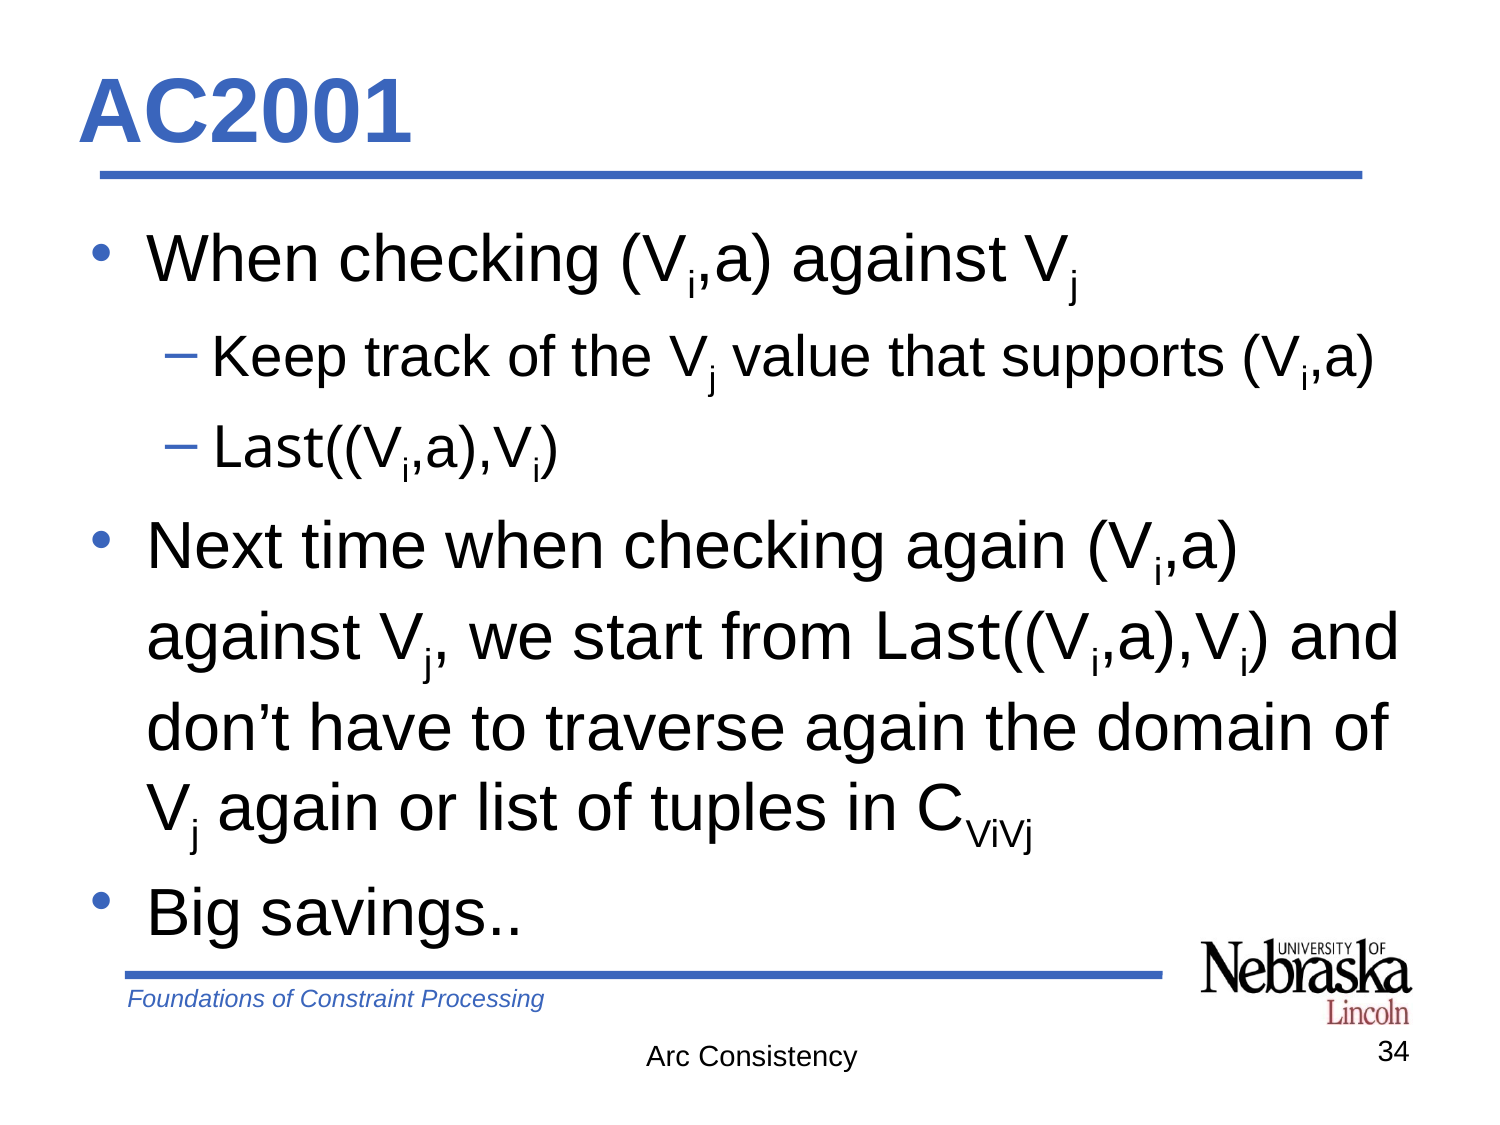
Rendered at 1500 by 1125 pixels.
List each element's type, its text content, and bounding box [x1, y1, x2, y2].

slide_number 34 [1074, 1024, 1426, 1103]
picture [1200, 950, 1413, 1024]
list When checking (Vi,a) against Vj Keep track of the Vj value that supports (Vi,a) Last((Vi,a),Vi) Next time when checking again (Vi,a) against Vj, we start from Last((Vi,a),Vi) and don’t have to traverse again the domain of Vj again or list of tuples in CViVj Big savings.. [75, 207, 1425, 950]
title AC2001 [62, 50, 1413, 163]
